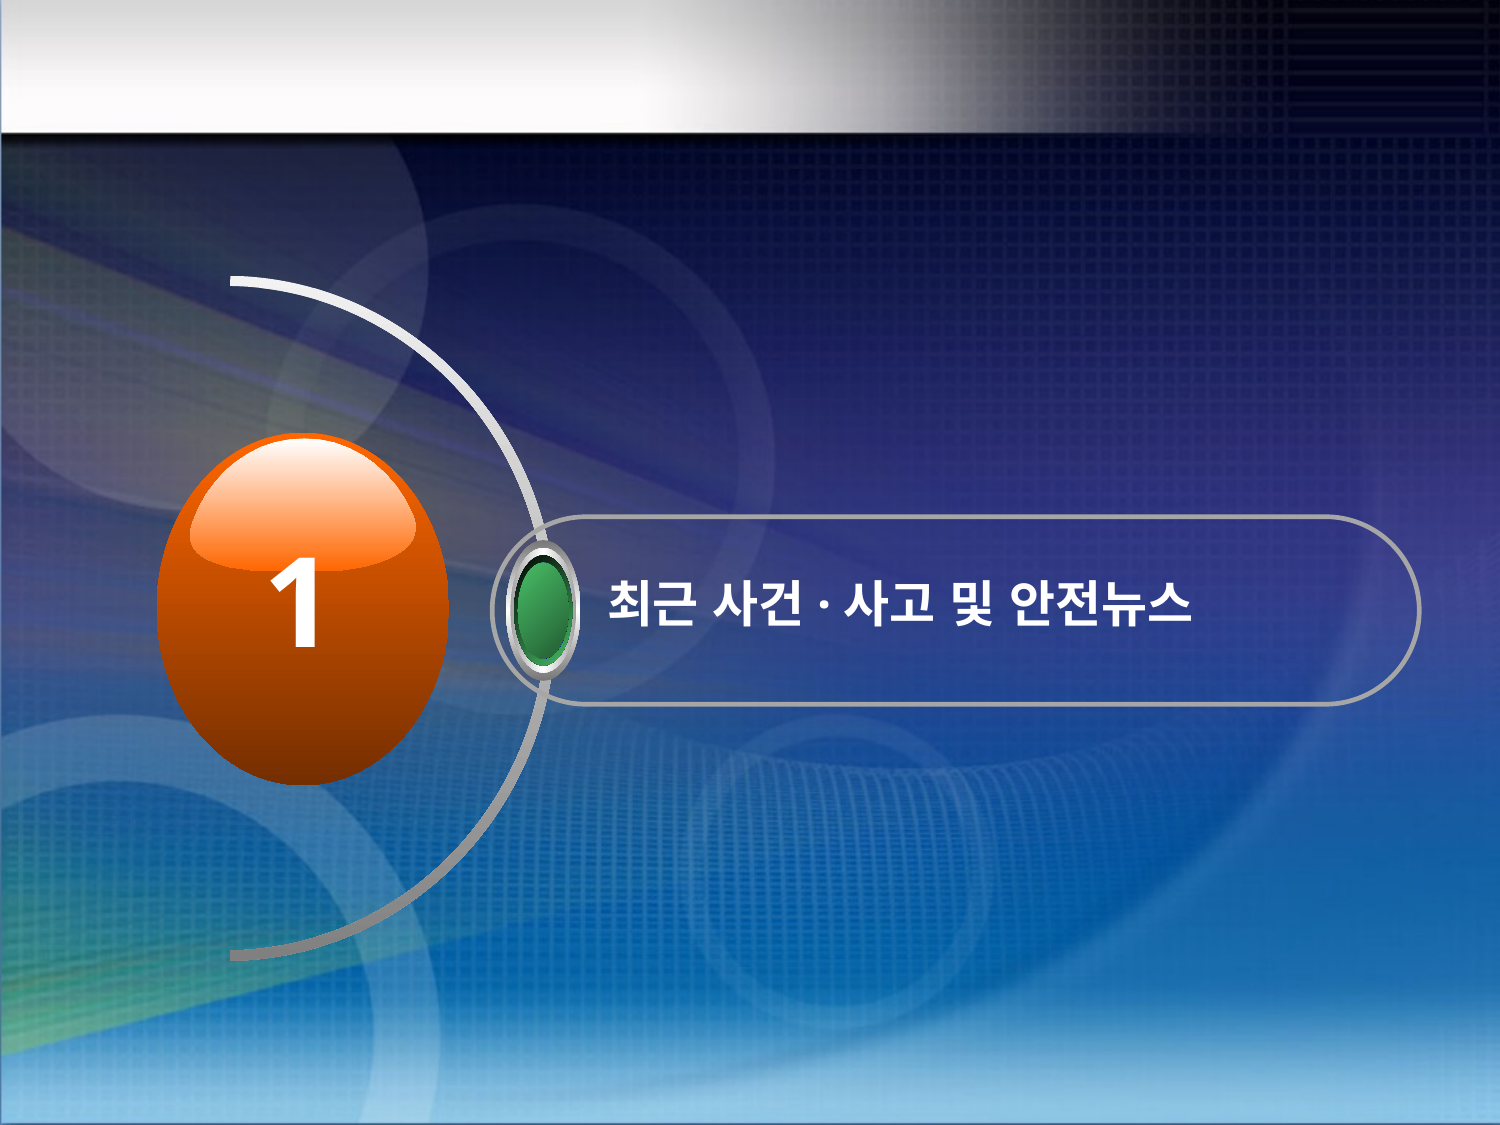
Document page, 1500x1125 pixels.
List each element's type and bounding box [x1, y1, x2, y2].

text_box [491, 516, 1420, 705]
text_box [230, 275, 541, 515]
text_box [230, 712, 544, 961]
text_box [156, 432, 450, 786]
picture [0, 0, 1500, 1125]
